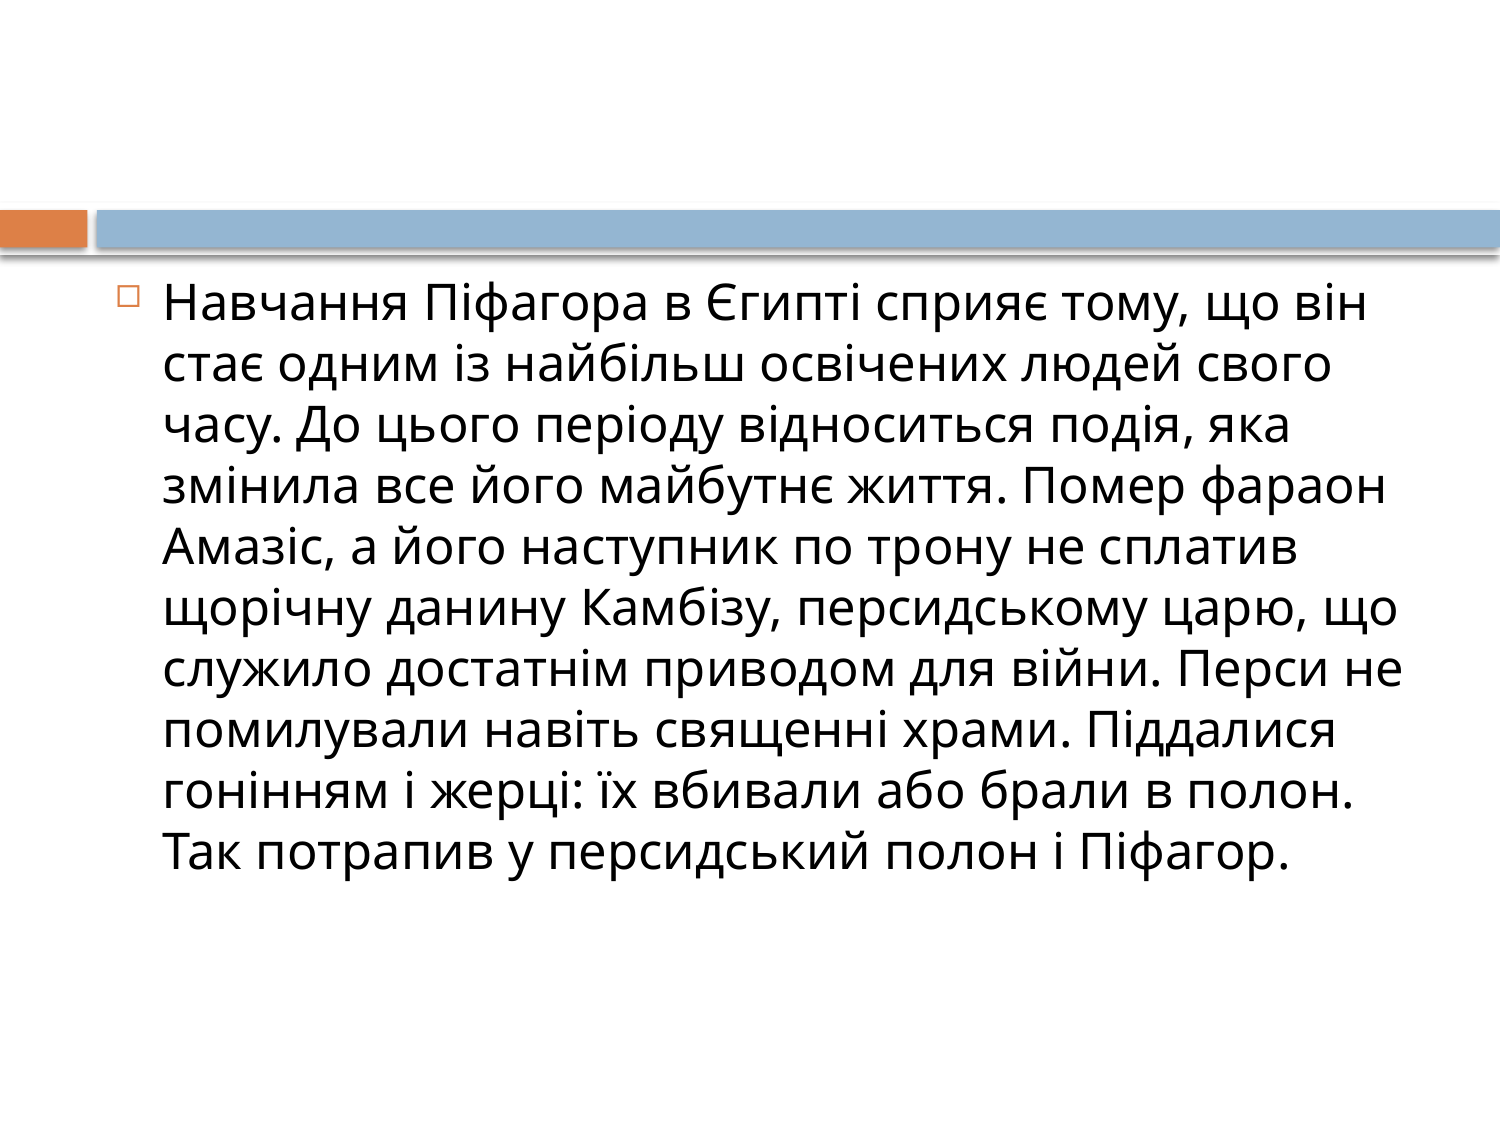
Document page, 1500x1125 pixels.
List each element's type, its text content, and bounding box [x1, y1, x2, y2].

list Навчання Піфагора в Єгипті сприяє тому, що він стає одним із найбільш освічених людей свого часу. До цього періоду відноситься подія, яка змінила все його майбутнє життя. Помер фараон Амазіс, а його наступник по трону не сплатив щорічну данину Камбізу, персидському царю, що служило достатнім приводом для війни. Перси не помилували навіть священні храми. Піддалися гонінням і жерці: їх вбивали або брали в полон. Так потрапив у персидський полон і Піфагор. [100, 262, 1438, 1000]
